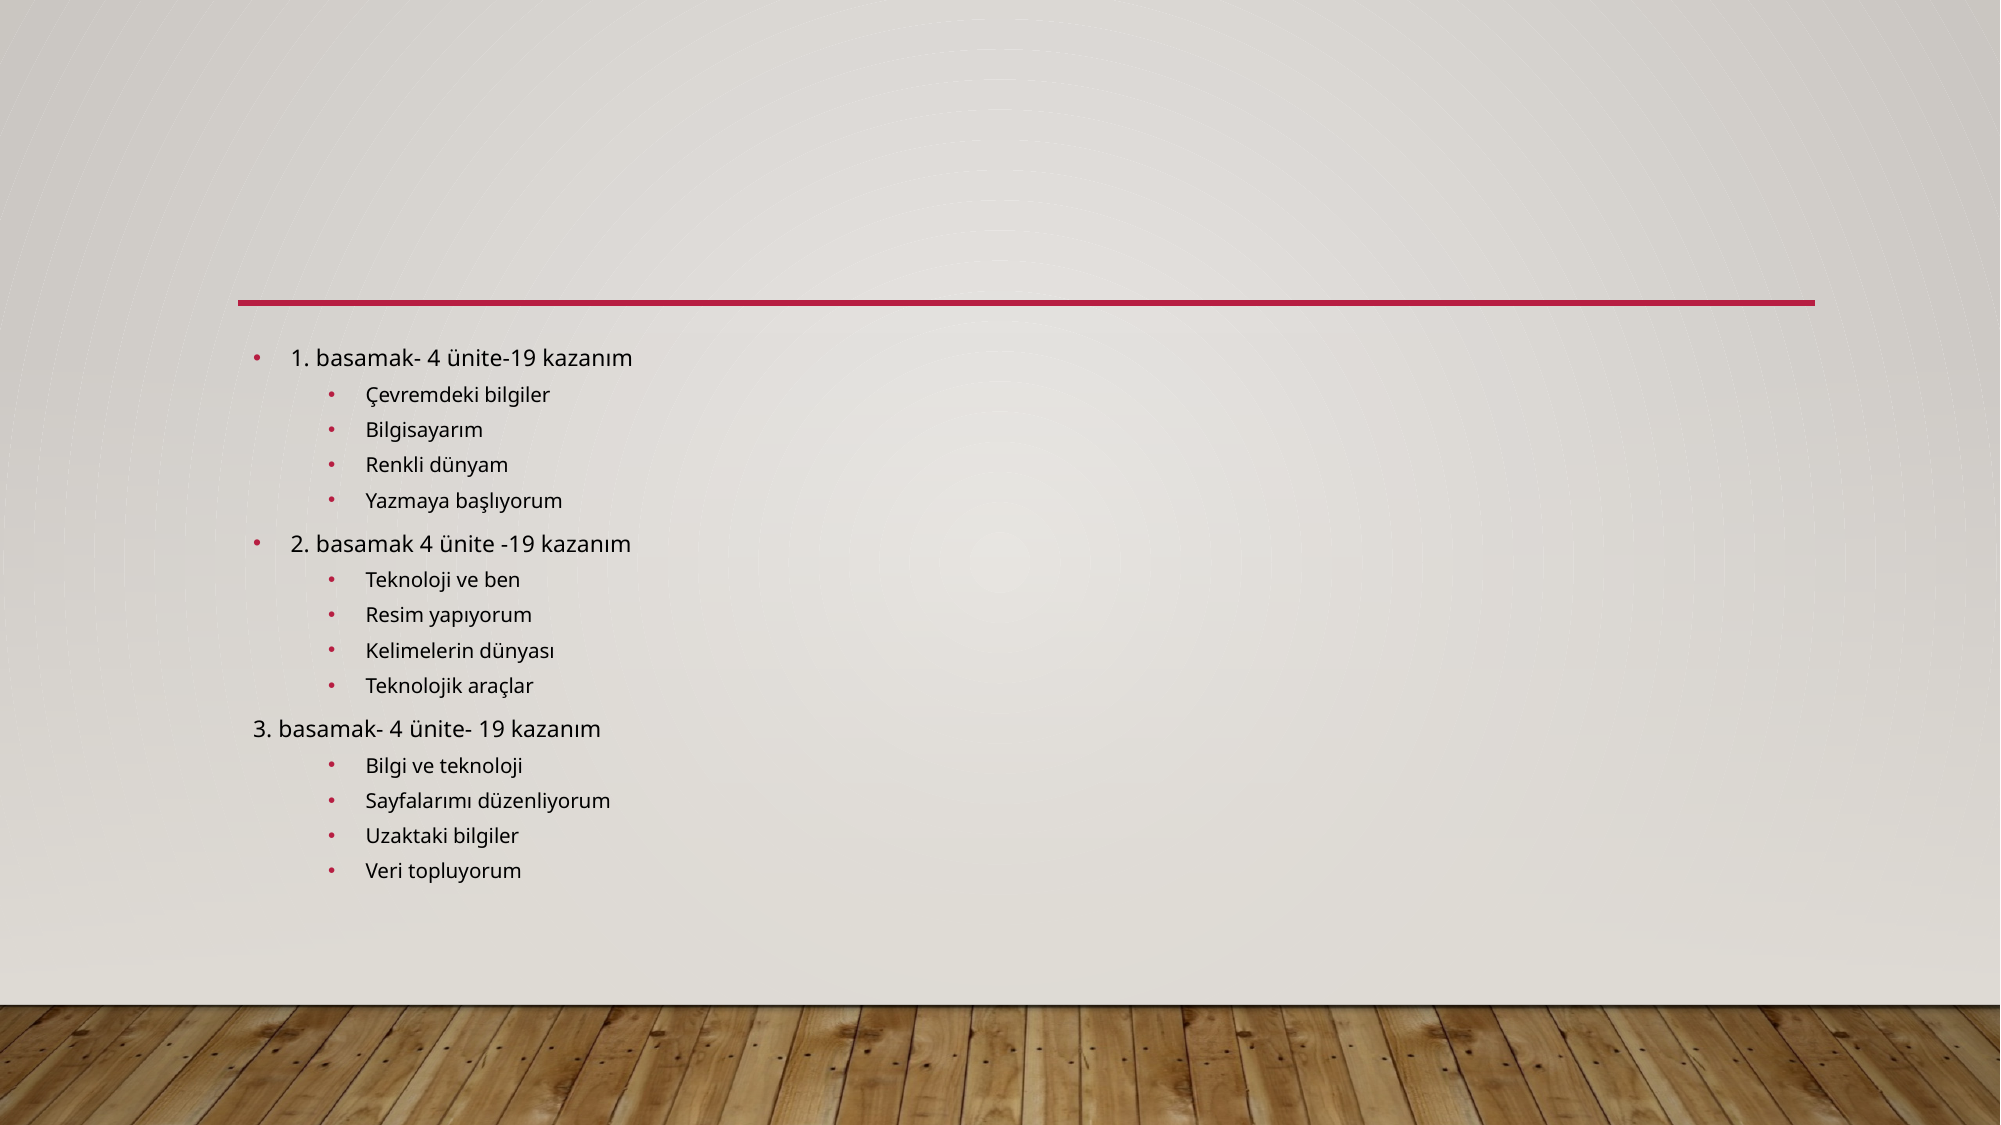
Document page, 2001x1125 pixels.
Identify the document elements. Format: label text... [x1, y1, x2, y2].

picture [0, 1005, 2000, 1125]
list 1. basamak- 4 ünite-19 kazanım Çevremdeki bilgiler Bilgisayarım Renkli dünyam Yazmaya başlıyorum 2. basamak 4 ünite -19 kazanım Teknoloji ve ben Resim yapıyorum Kelimelerin dünyası Teknolojik araçlar 3. basamak- 4 ünite- 19 kazanım Bilgi ve teknoloji Sayfalarımı düzenliyorum Uzaktaki bilgiler Veri topluyorum [238, 330, 1814, 897]
